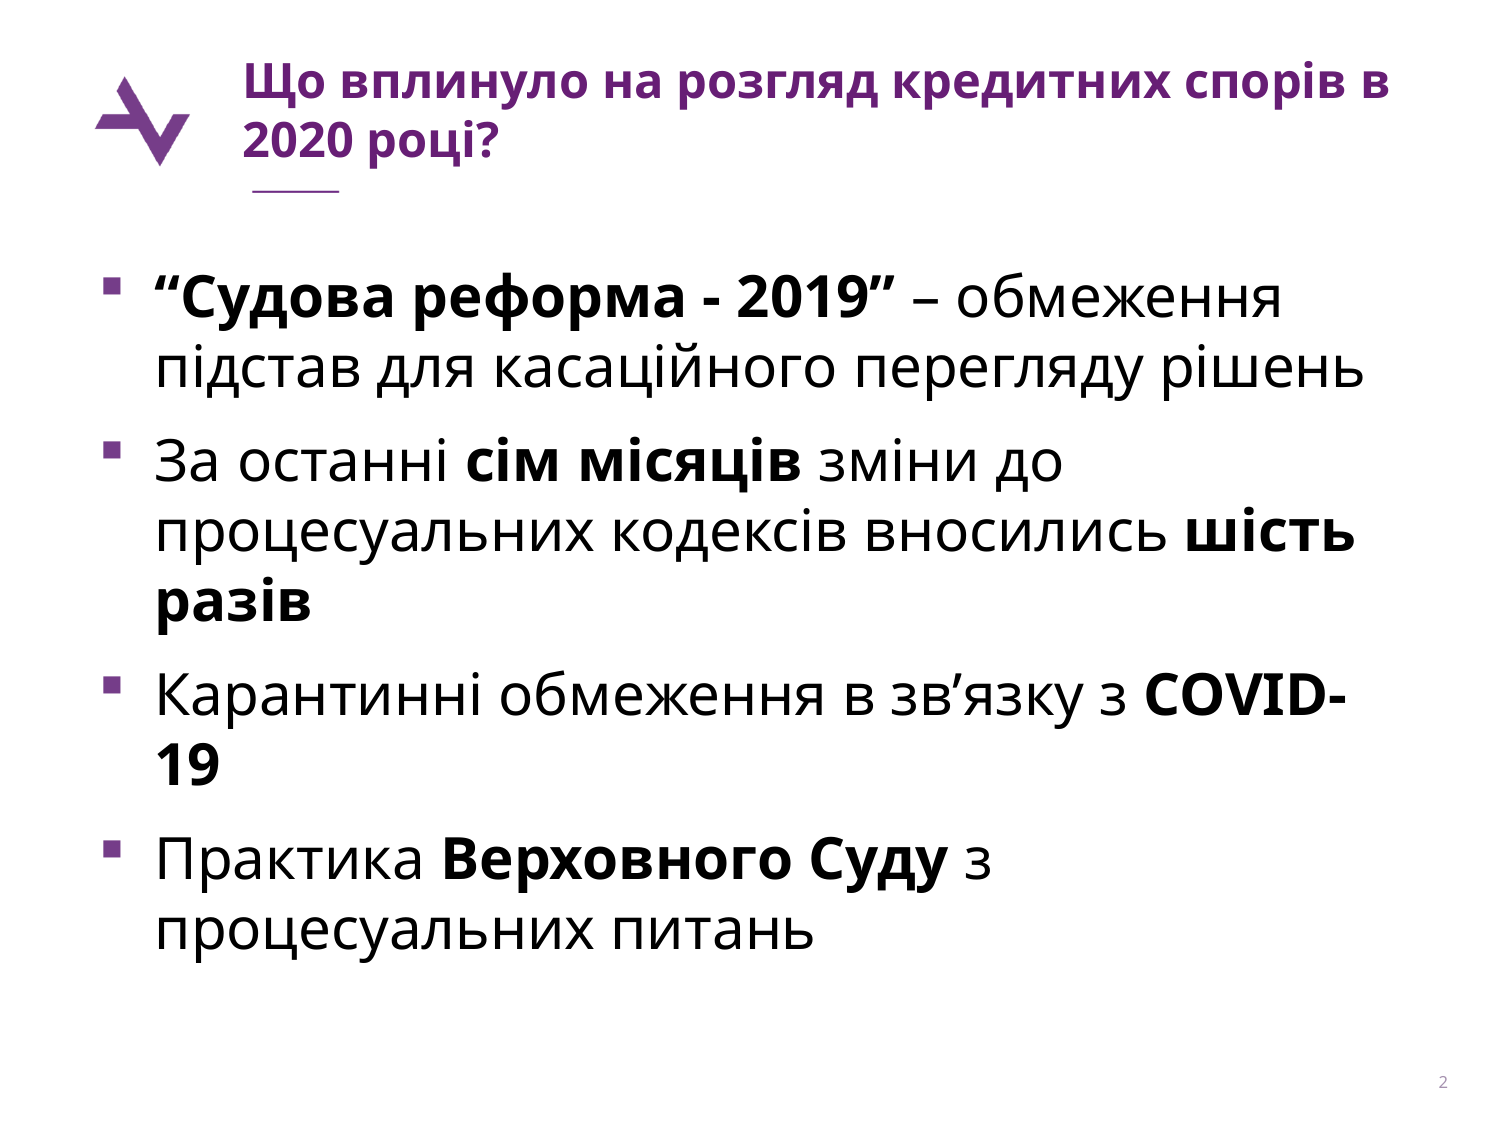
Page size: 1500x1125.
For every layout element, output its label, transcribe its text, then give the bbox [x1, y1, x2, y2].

list “Судова реформа - 2019” – обмеження підстав для касаційного перегляду рішень За останні сім місяців зміни до процесуальних кодексів вносились шість разів Карантинні обмеження в зв’язку з COVID-19 Практика Верховного Суду з процесуальних питань [83, 251, 1425, 1104]
picture [242, 176, 365, 209]
picture [83, 68, 209, 177]
slide_number 2 [1113, 1072, 1464, 1096]
title Що вплинуло на розгляд кредитних спорів в 2020 році? [227, 42, 1423, 175]
